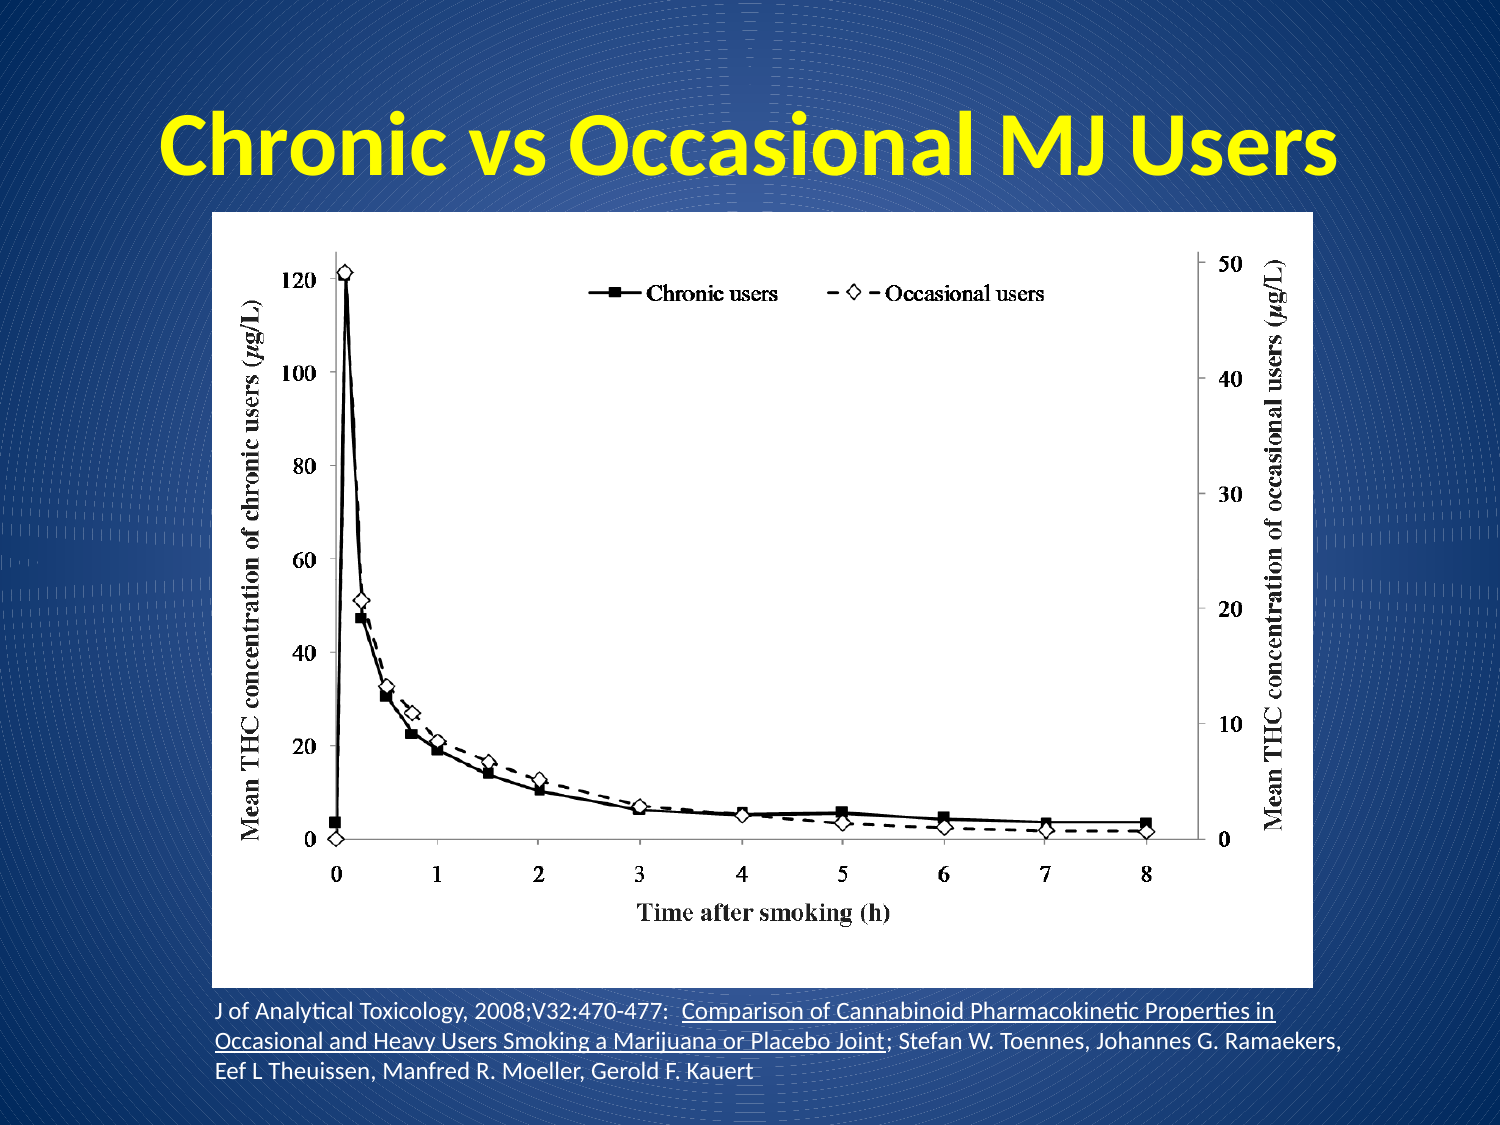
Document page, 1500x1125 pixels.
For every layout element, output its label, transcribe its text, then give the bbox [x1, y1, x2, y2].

title Chronic vs Occasional MJ Users [75, 45, 1425, 233]
text_box J of Analytical Toxicology, 2008;V32:470-477: Comparison of Cannabinoid Pharmacokinetic Properties in Occasional and Heavy Users Smoking a Marijuana or Placebo Joint; Stefan W. Toennes, Johannes G. Ramaekers, Eef L Theuissen, Manfred R. Moeller, Gerold F. Kauert [200, 987, 1363, 1093]
picture [212, 212, 1313, 989]
